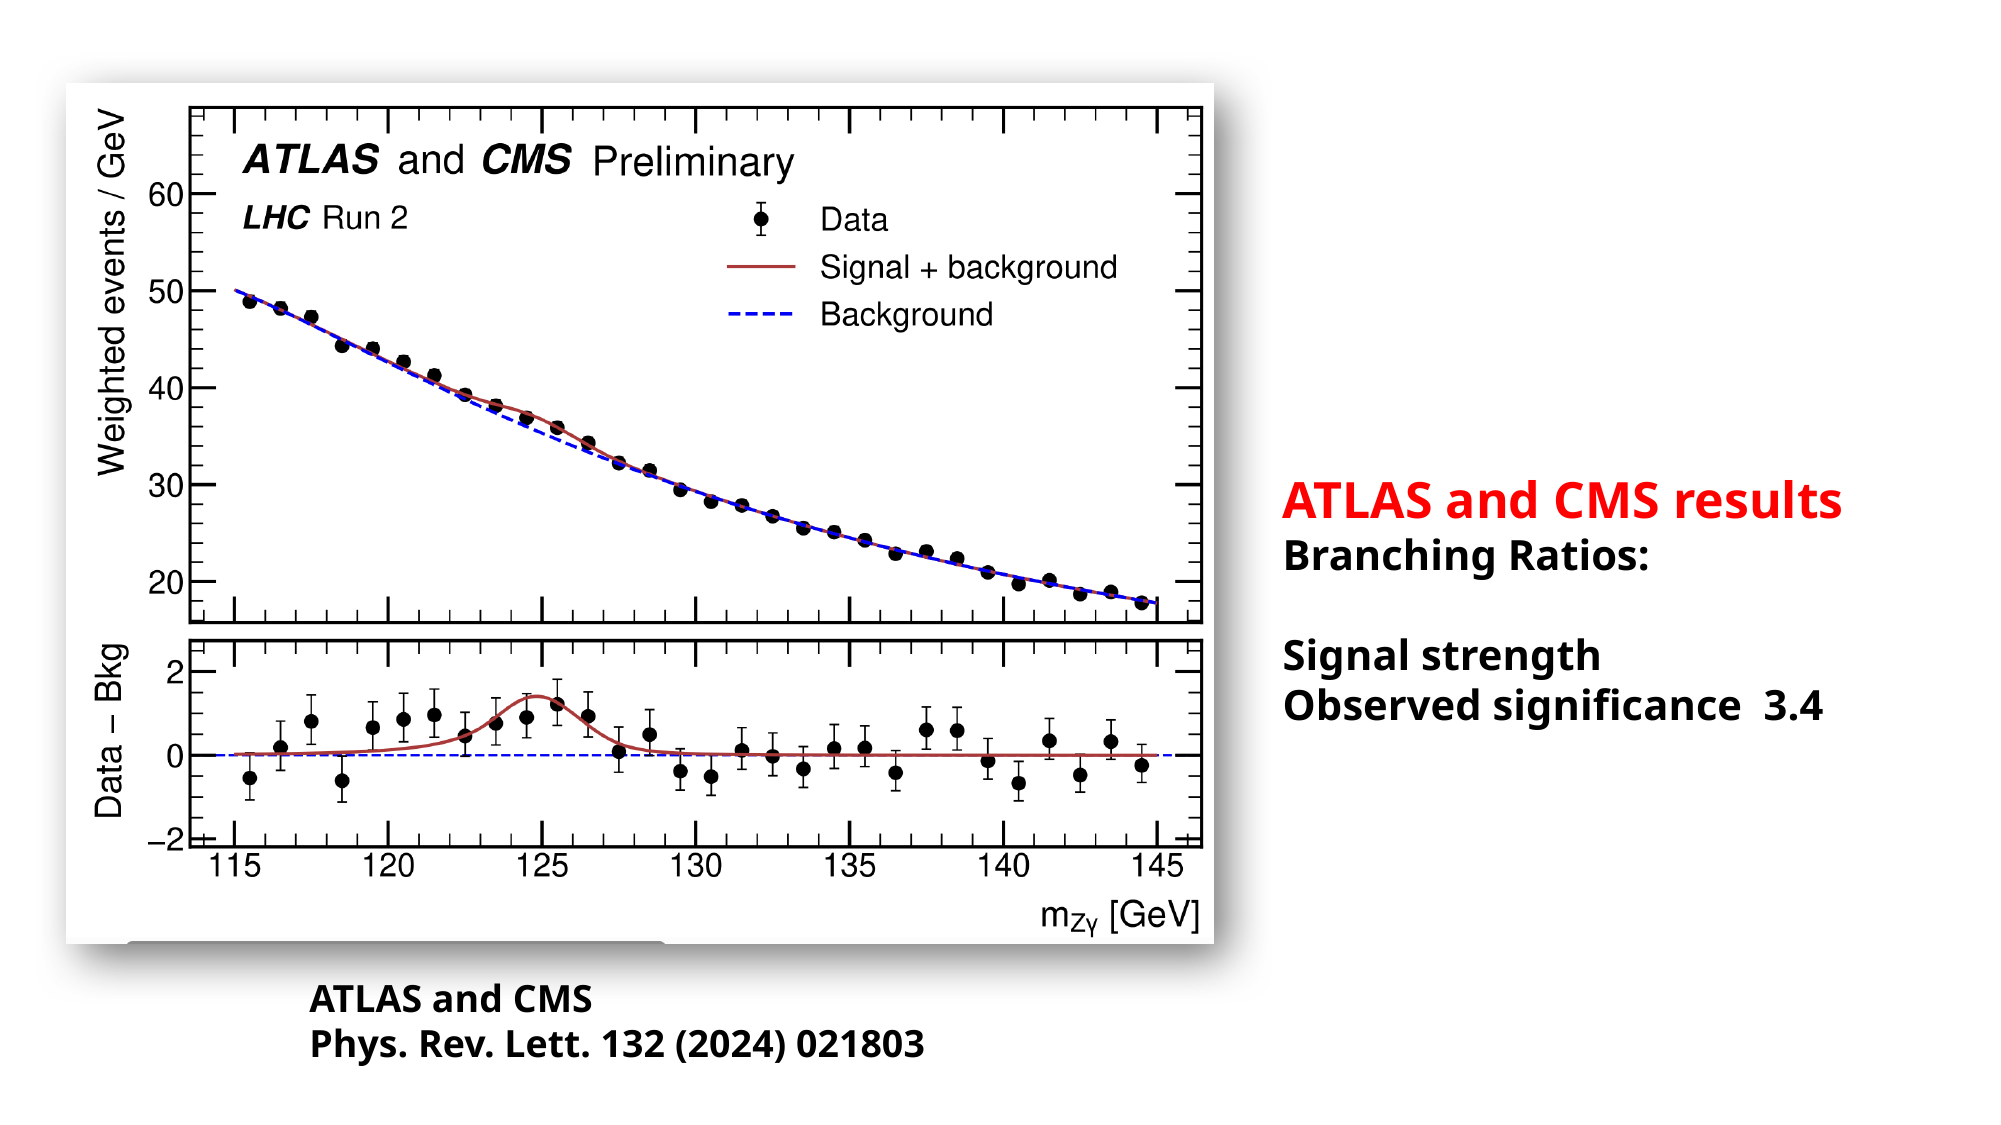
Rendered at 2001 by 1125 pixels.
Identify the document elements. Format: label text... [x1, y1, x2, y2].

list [66, 83, 1214, 944]
text_box ATLAS and CMS Phys. Rev. Lett. 132 (2024) 021803 [294, 968, 974, 1073]
